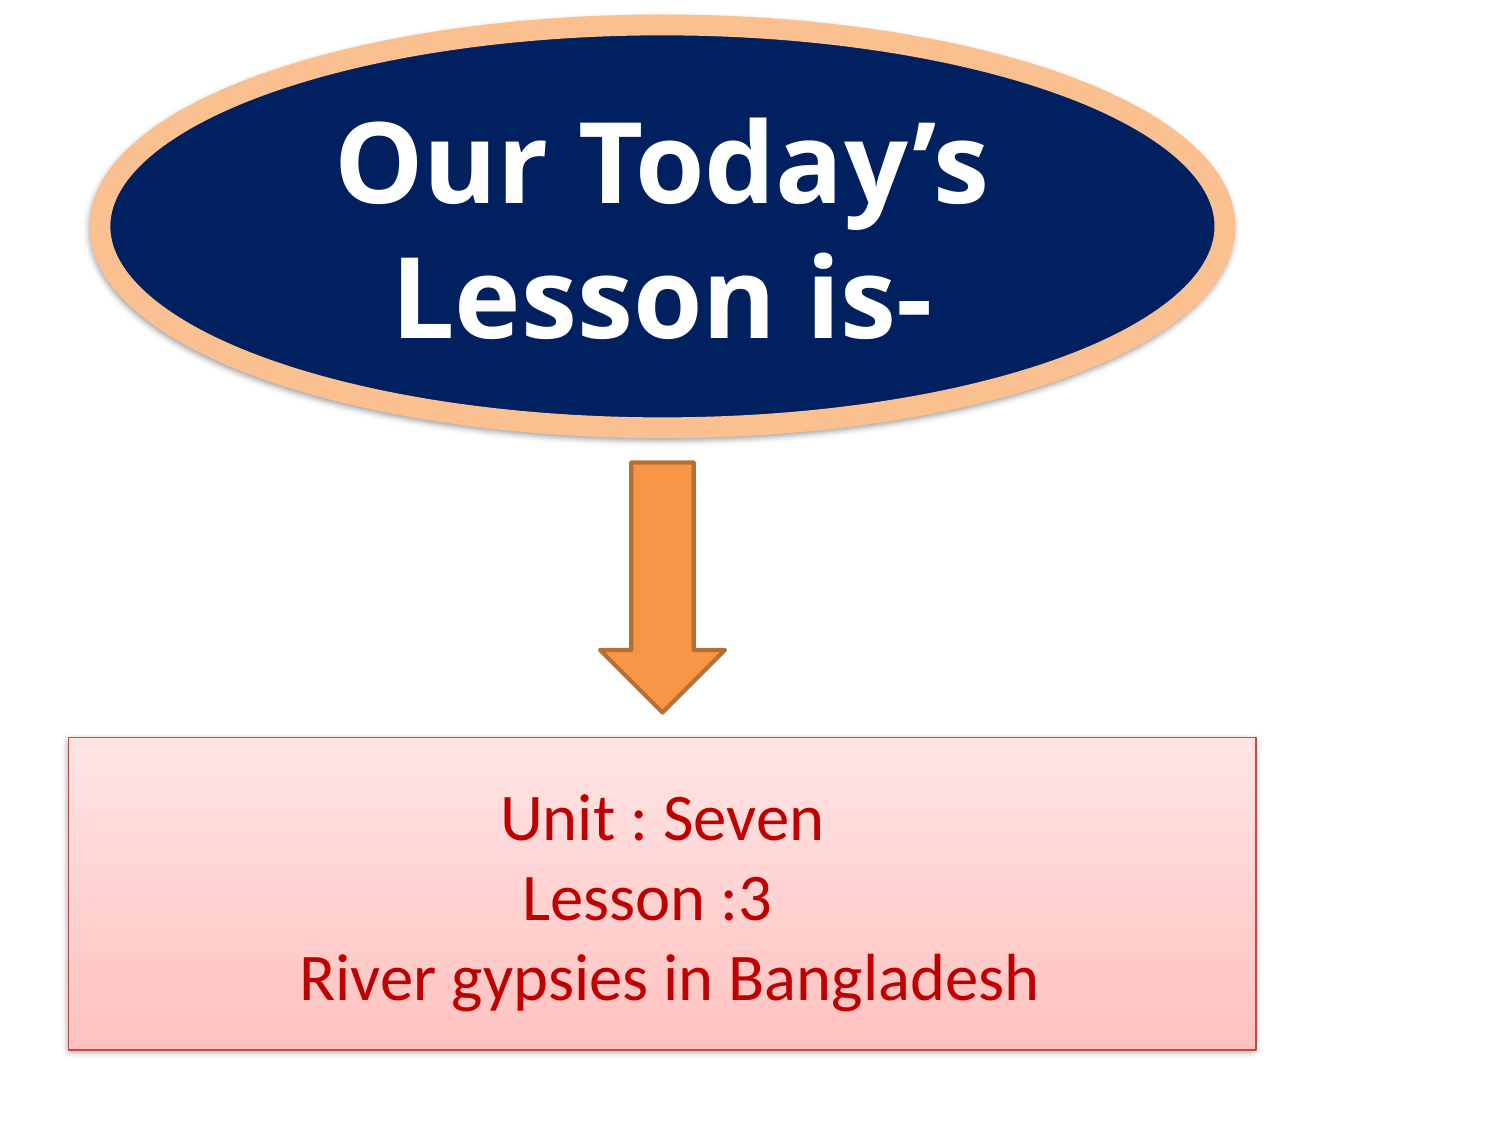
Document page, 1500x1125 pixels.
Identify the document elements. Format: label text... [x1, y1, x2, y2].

text_box Our Today’s Lesson is- [96, 21, 1229, 431]
text_box [598, 460, 727, 715]
text_box Unit : Seven Lesson :3 River gypsies in Bangladesh [68, 737, 1257, 1051]
